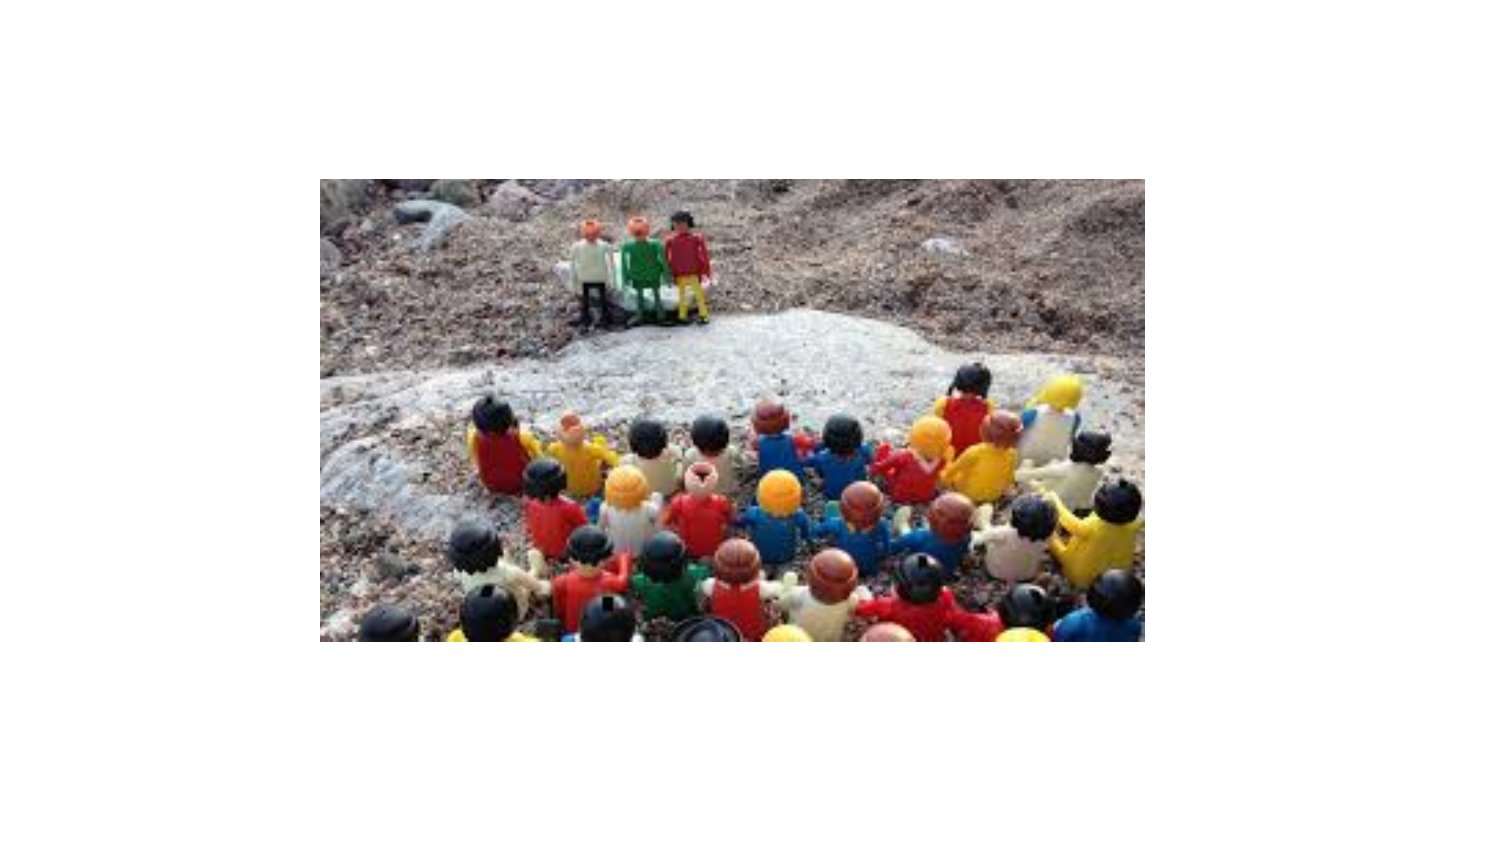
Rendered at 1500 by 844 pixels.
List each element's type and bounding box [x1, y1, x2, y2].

picture [320, 179, 1145, 642]
